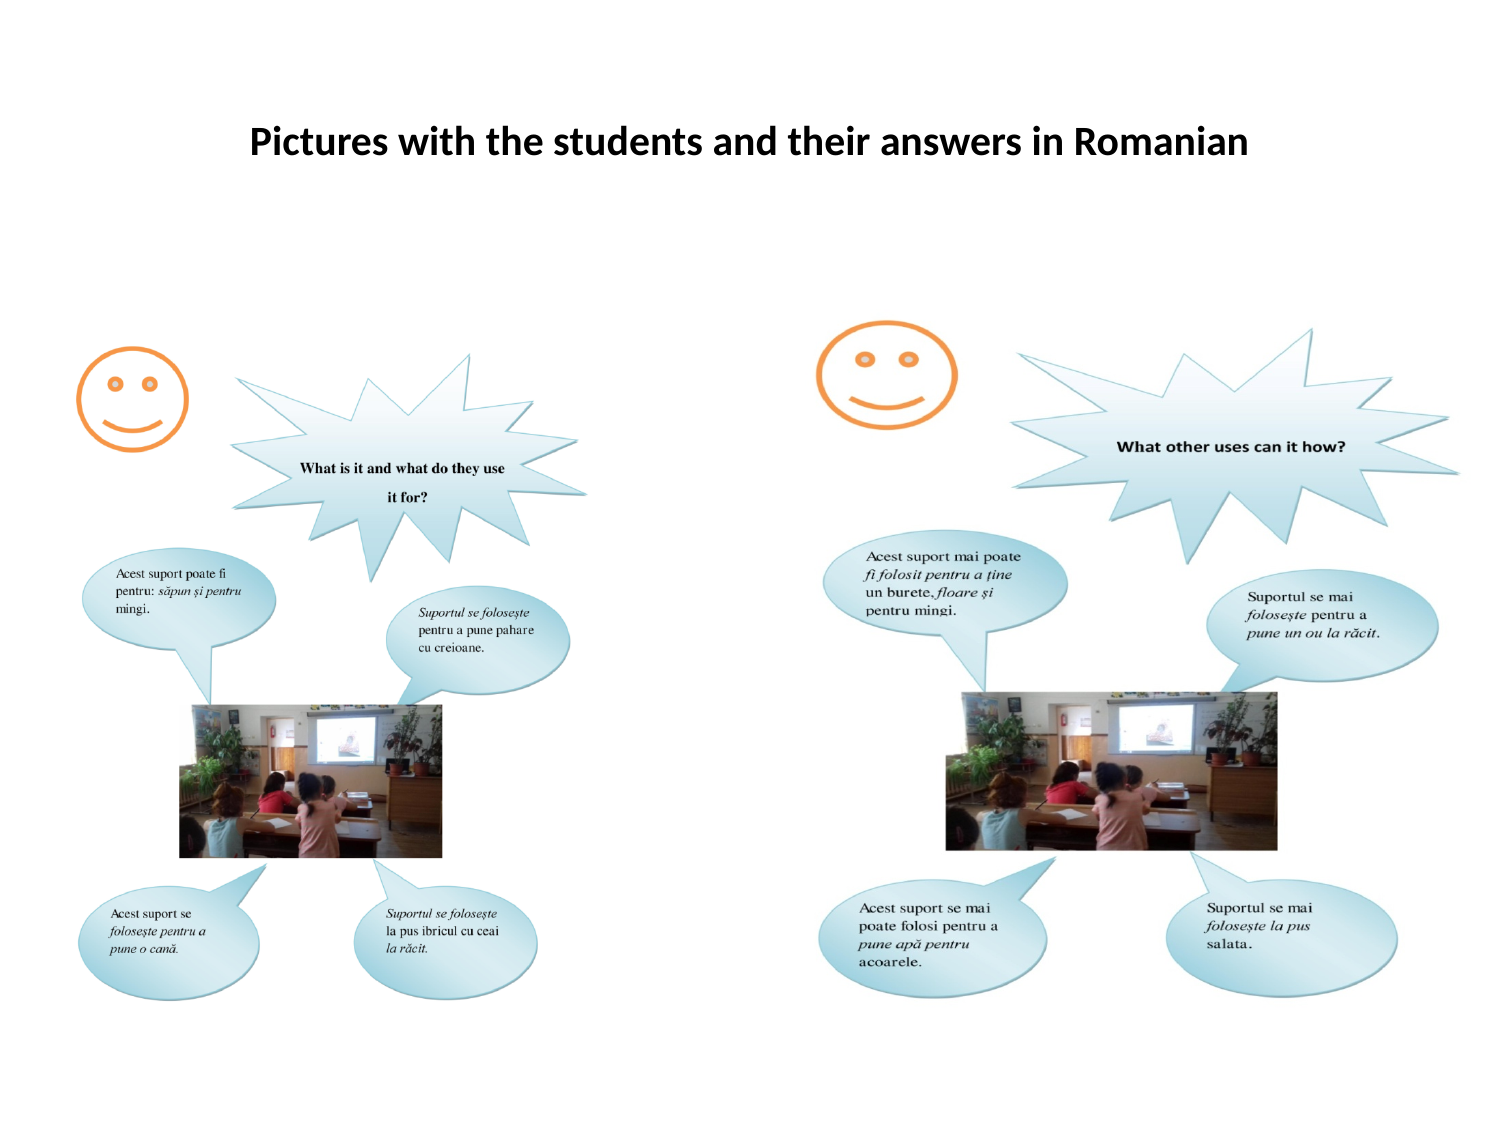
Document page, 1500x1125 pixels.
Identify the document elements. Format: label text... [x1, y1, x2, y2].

picture [749, 287, 1488, 1057]
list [24, 314, 609, 1058]
title Pictures with the students and their answers in Romanian [75, 45, 1425, 233]
